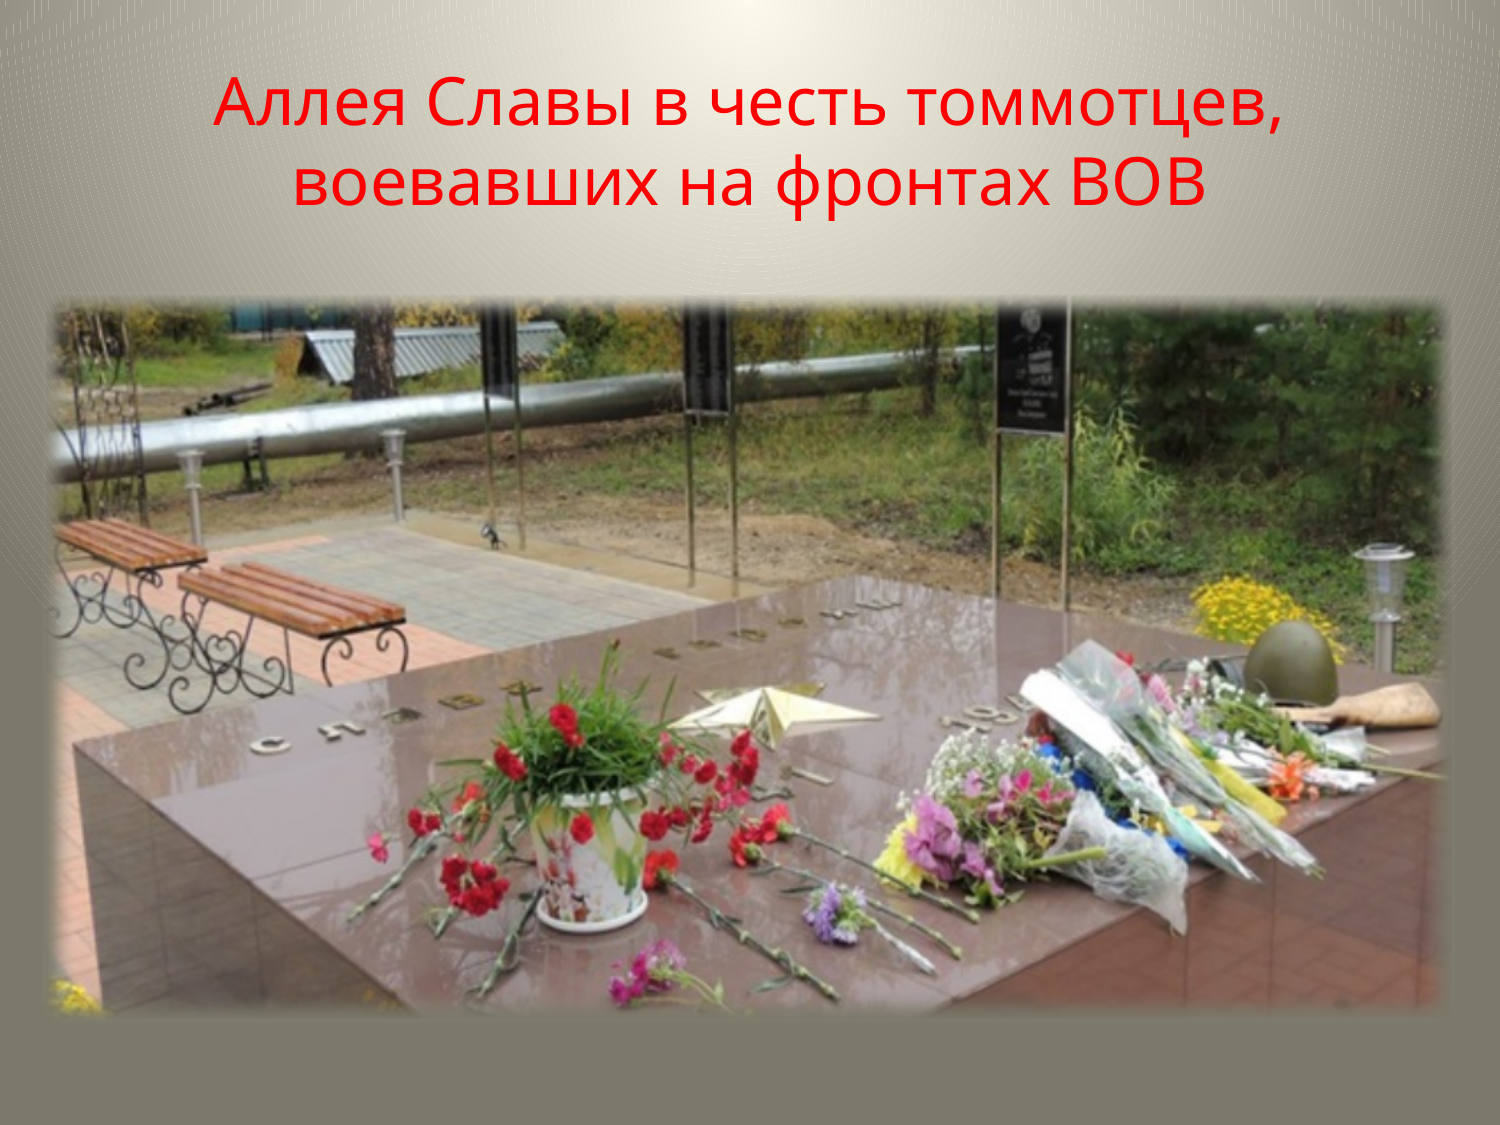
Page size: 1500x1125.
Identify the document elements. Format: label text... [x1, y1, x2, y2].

title Аллея Славы в честь томмотцев, воевавших на фронтах ВОВ [75, 45, 1425, 233]
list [41, 290, 1457, 1024]
